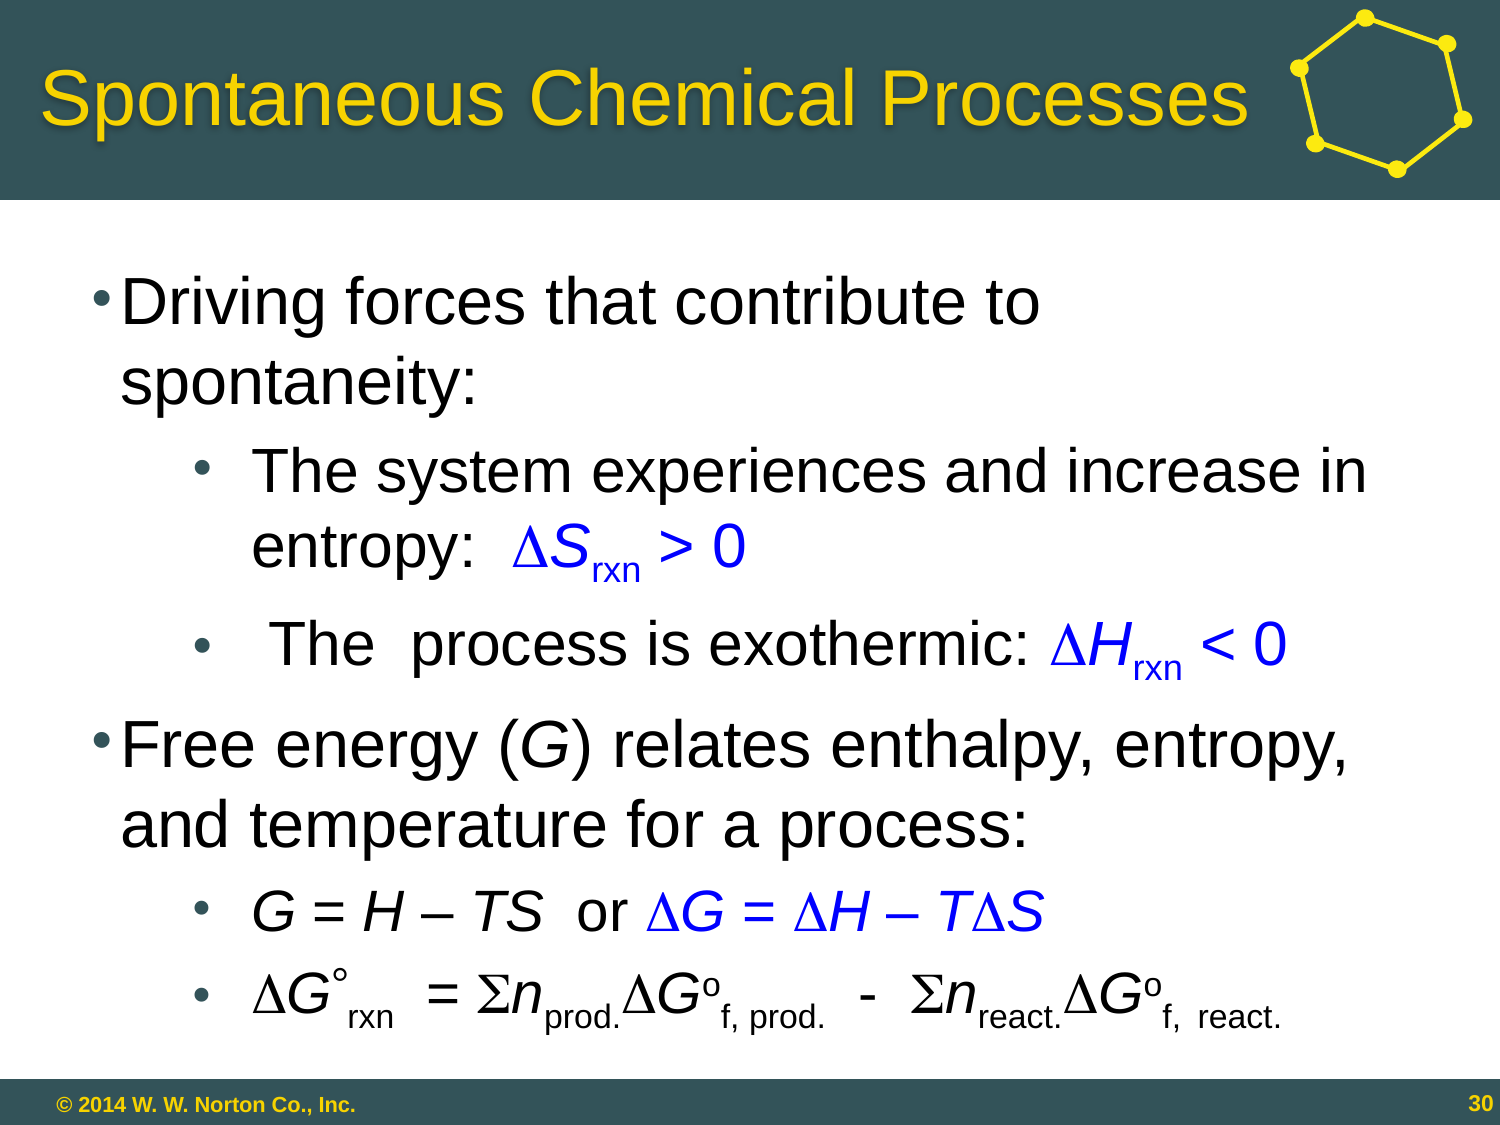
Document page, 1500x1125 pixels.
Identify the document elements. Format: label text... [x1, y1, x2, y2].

slide_number 18 - 30 [112, 1025, 275, 1100]
title Spontaneous Chemical Processes [24, 0, 1363, 188]
list Driving forces that contribute to spontaneity: The system experiences and increase in entropy: Srxn > 0 The process is exothermic: Hrxn < 0 Free energy (G) relates enthalpy, entropy, and temperature for a process: G = H – TS or G = H – TS Grxn = nprod.Gof, prod. - nreact.Gof, react. [74, 249, 1451, 951]
text_box 30 [1367, 1085, 1500, 1120]
